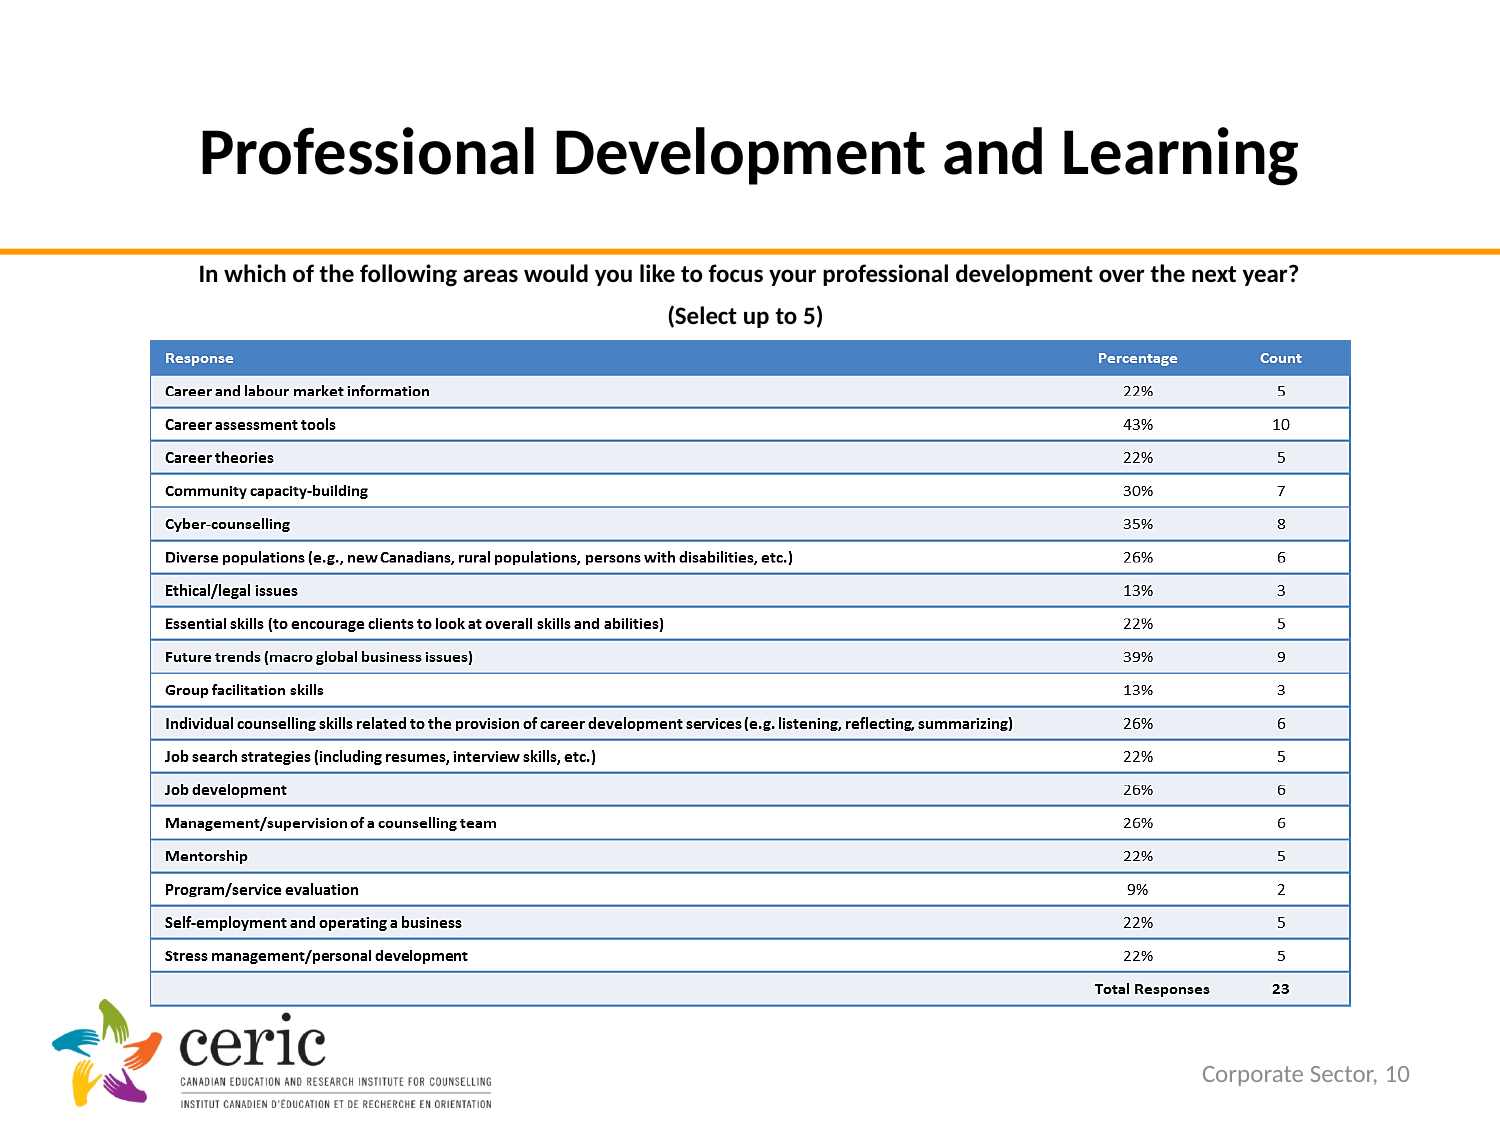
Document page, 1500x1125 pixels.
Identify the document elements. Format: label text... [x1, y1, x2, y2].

picture [52, 999, 491, 1108]
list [149, 340, 1351, 1008]
slide_number Corporate Sector, 10 [1074, 1042, 1425, 1103]
text_box In which of the following areas would you like to focus your professional development over the next year? (Select up to 5) [149, 249, 1350, 340]
title Professional Development and Learning [75, 99, 1425, 233]
